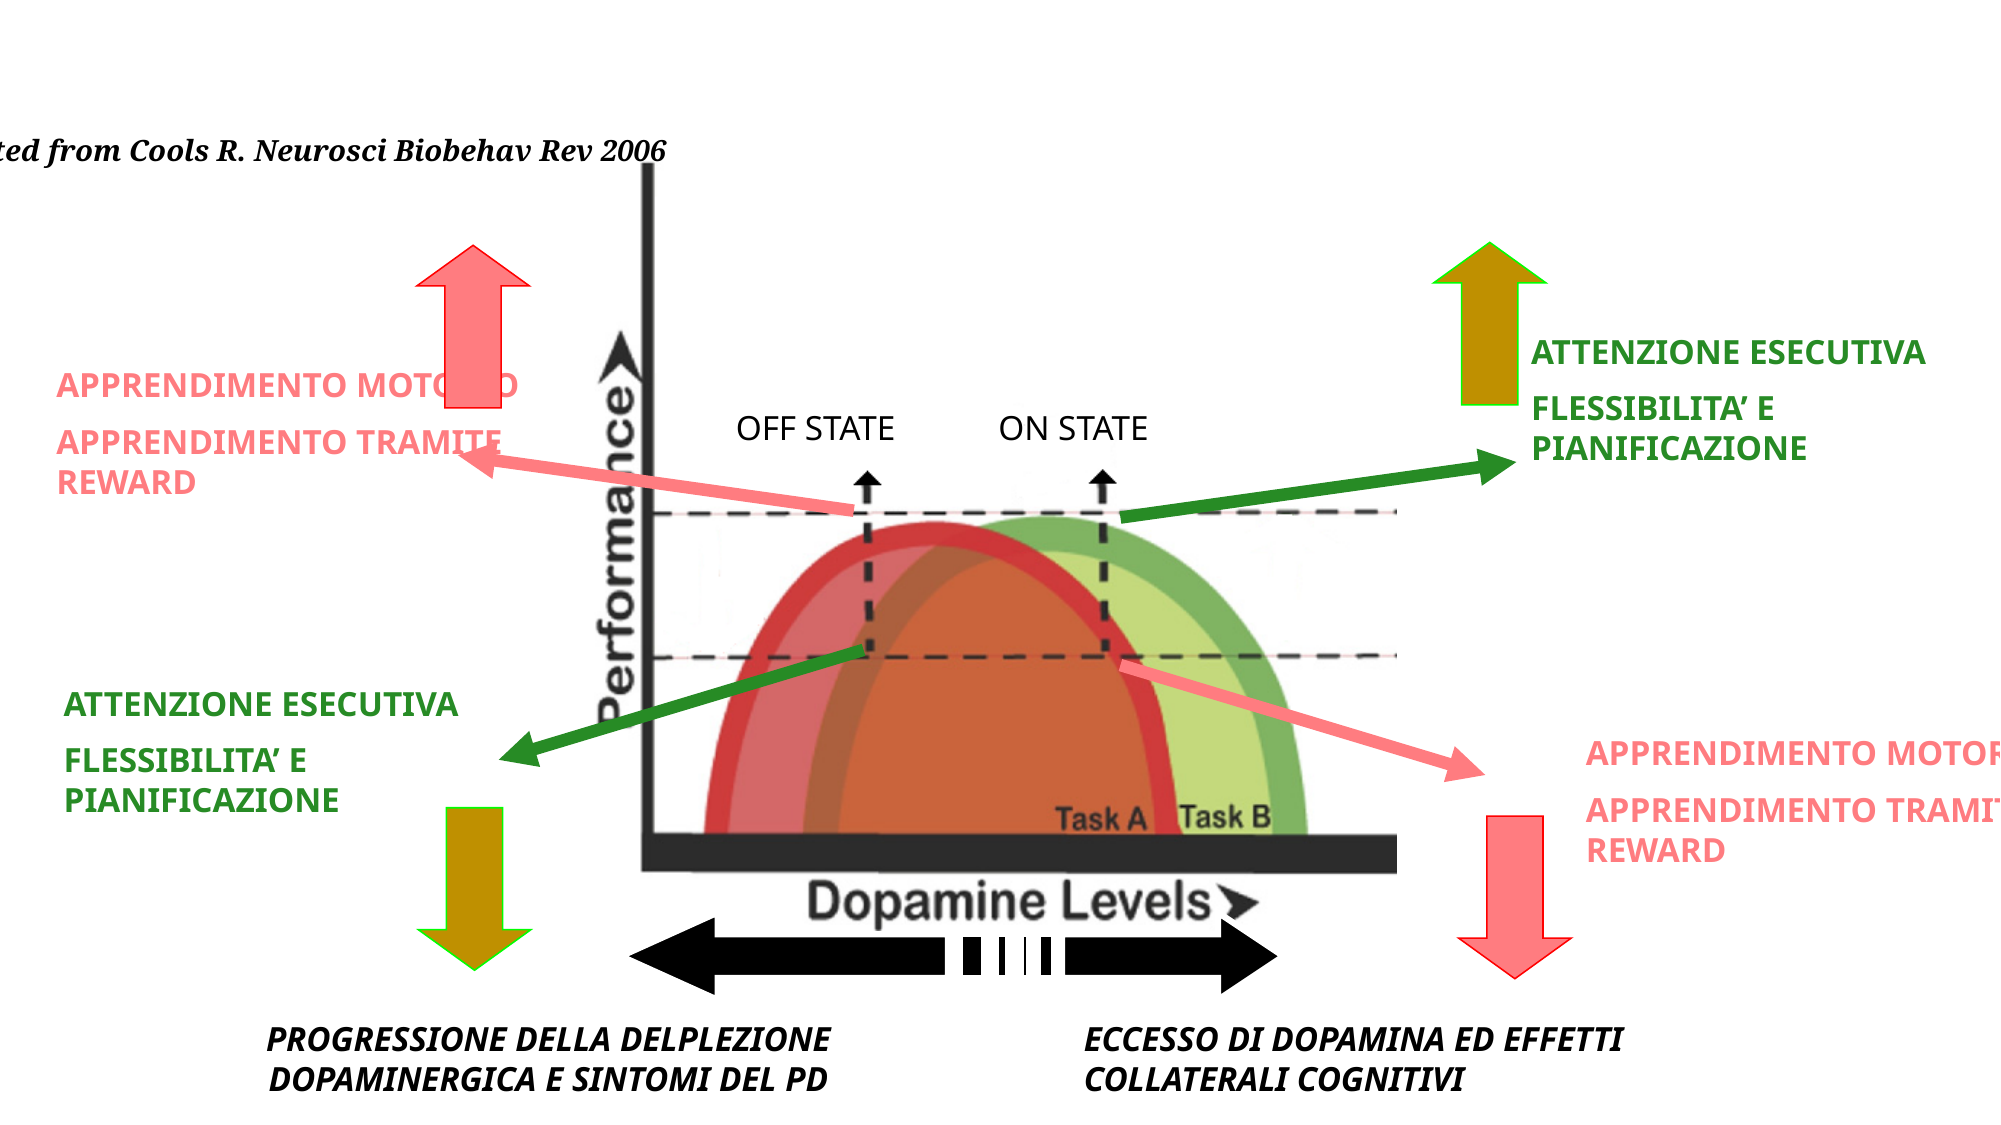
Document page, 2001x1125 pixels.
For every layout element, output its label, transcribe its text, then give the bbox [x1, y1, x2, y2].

text_box [418, 807, 531, 971]
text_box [594, 159, 1397, 938]
text_box APPRENDIMENTO MOTORIO APPRENDIMENTO TRAMITE REWARD [41, 357, 580, 509]
text_box ATTENZIONE ESECUTIVA FLESSIBILITA’ E PIANIFICAZIONE [48, 675, 587, 827]
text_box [498, 649, 864, 760]
text_box ATTENZIONE ESECUTIVA FLESSIBILITA’ E PIANIFICAZIONE [1516, 323, 2000, 475]
text_box [1062, 938, 1284, 1000]
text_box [1120, 461, 1517, 518]
text_box [960, 938, 985, 979]
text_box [1120, 664, 1486, 775]
text_box PROGRESSIONE DELLA DELPLEZIONE DOPAMINERGICA E SINTOMI DEL PD [148, 1011, 949, 1106]
text_box ECCESSO DI DOPAMINA ED EFFETTI COLLATERALI COGNITIVI [1069, 1010, 1804, 1106]
text_box [1458, 816, 1572, 979]
text_box APPRENDIMENTO MOTORIO APPRENDIMENTO TRAMITE REWARD [1571, 725, 2000, 877]
text_box [996, 938, 1009, 979]
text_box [457, 455, 854, 511]
text_box [1433, 242, 1547, 405]
text_box Adapted from Cools R. Neurosci Biobehav Rev 2006 [0, 124, 682, 175]
text_box [1037, 938, 1054, 979]
text_box [620, 938, 948, 1000]
text_box [416, 245, 530, 408]
text_box [1021, 938, 1030, 979]
